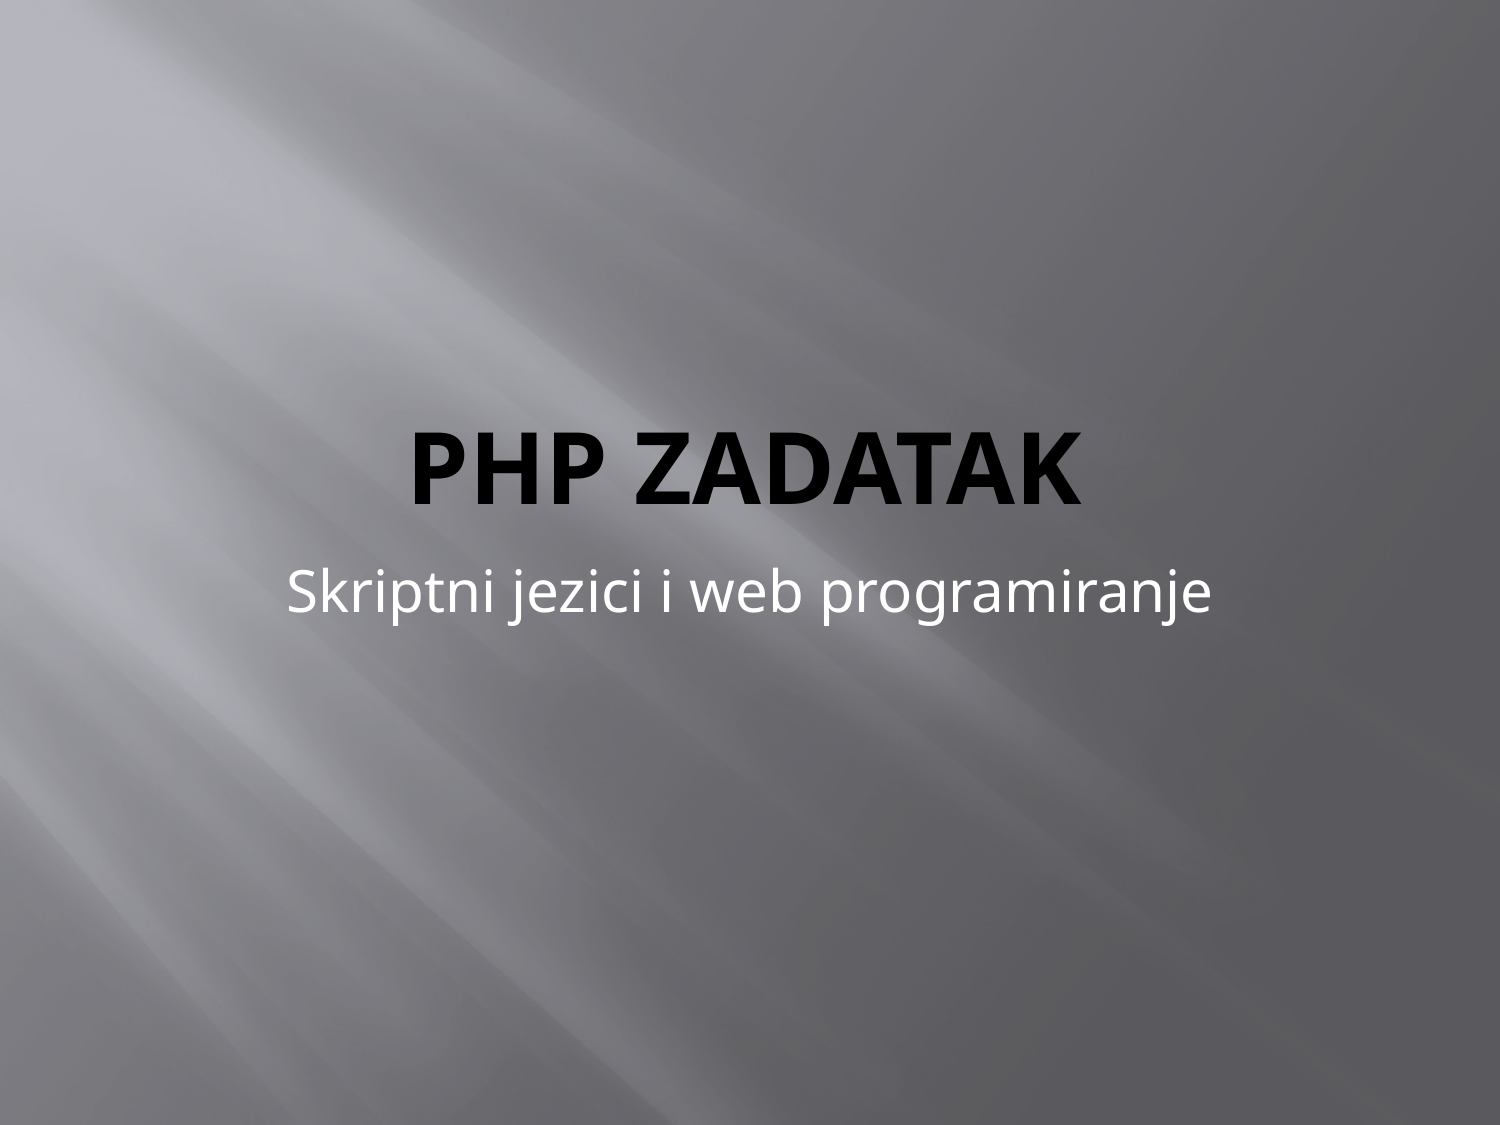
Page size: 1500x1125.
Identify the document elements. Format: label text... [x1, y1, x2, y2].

title PHP zadatak [69, 224, 1420, 525]
subtitle Skriptni jezici i web programiranje [225, 546, 1275, 834]
